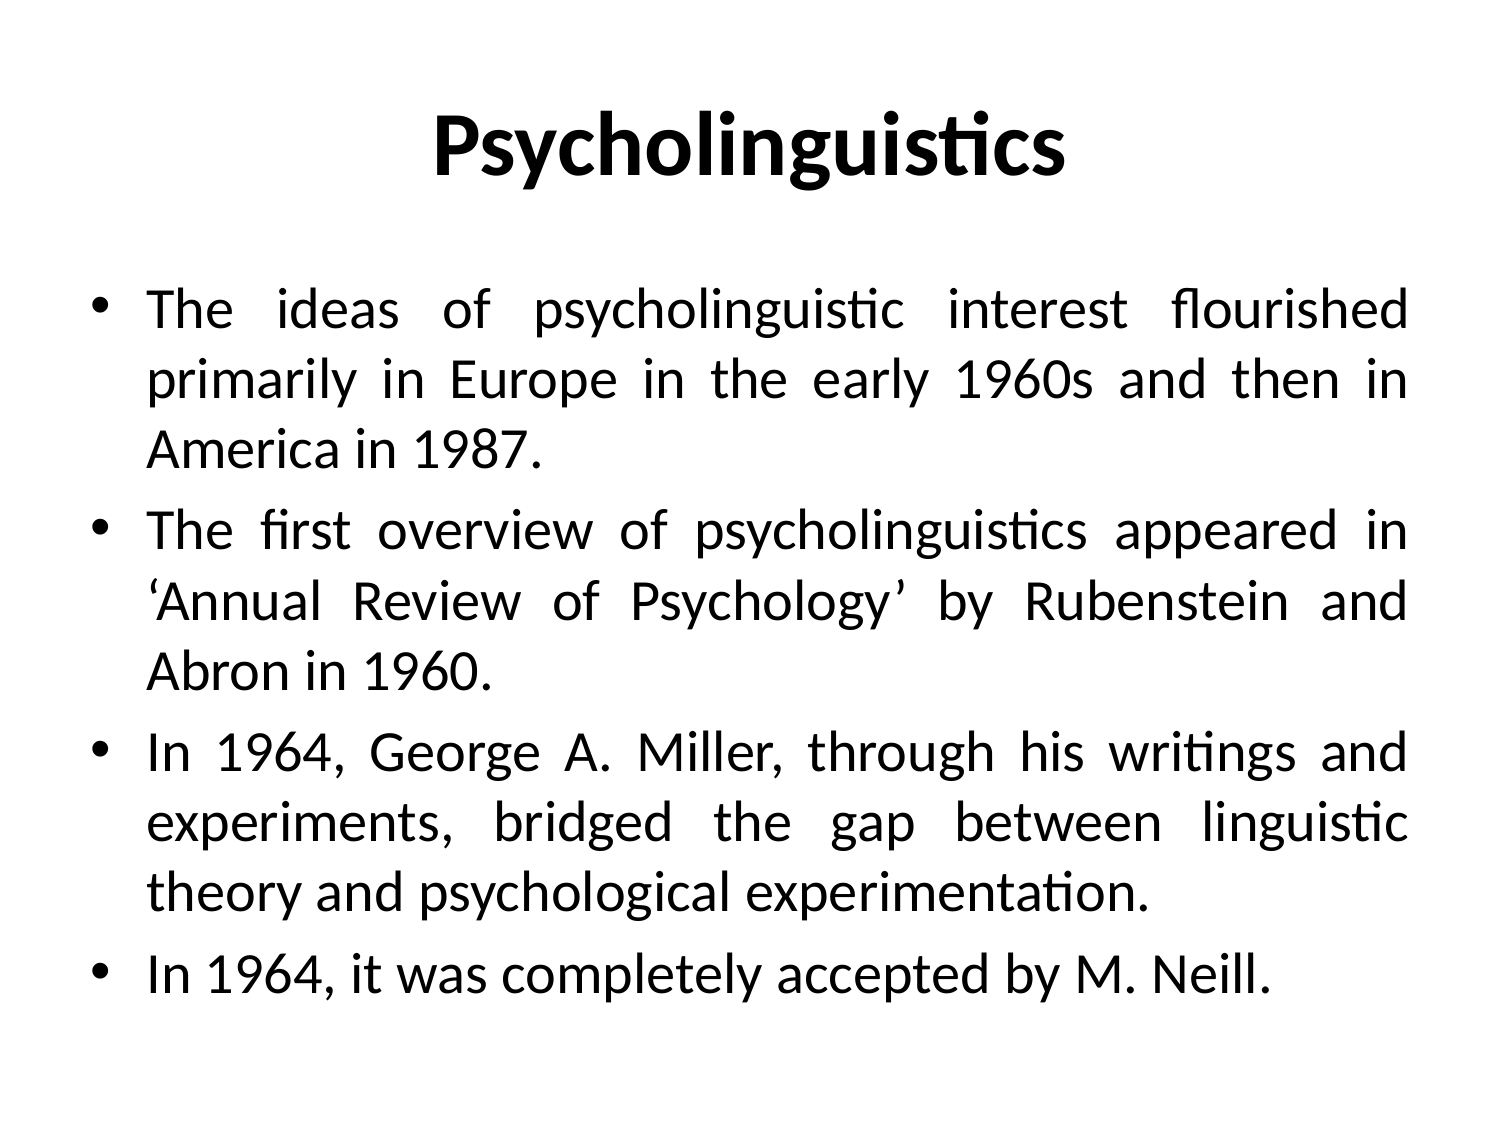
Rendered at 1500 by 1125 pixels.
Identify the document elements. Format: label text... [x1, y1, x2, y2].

title Psycholinguistics [75, 45, 1425, 233]
list The ideas of psycholinguistic interest flourished primarily in Europe in the early 1960s and then in America in 1987. The first overview of psycholinguistics appeared in ‘Annual Review of Psychology’ by Rubenstein and Abron in 1960. In 1964, George A. Miller, through his writings and experiments, bridged the gap between linguistic theory and psychological experimentation. In 1964, it was completely accepted by M. Neill. [75, 262, 1425, 1005]
